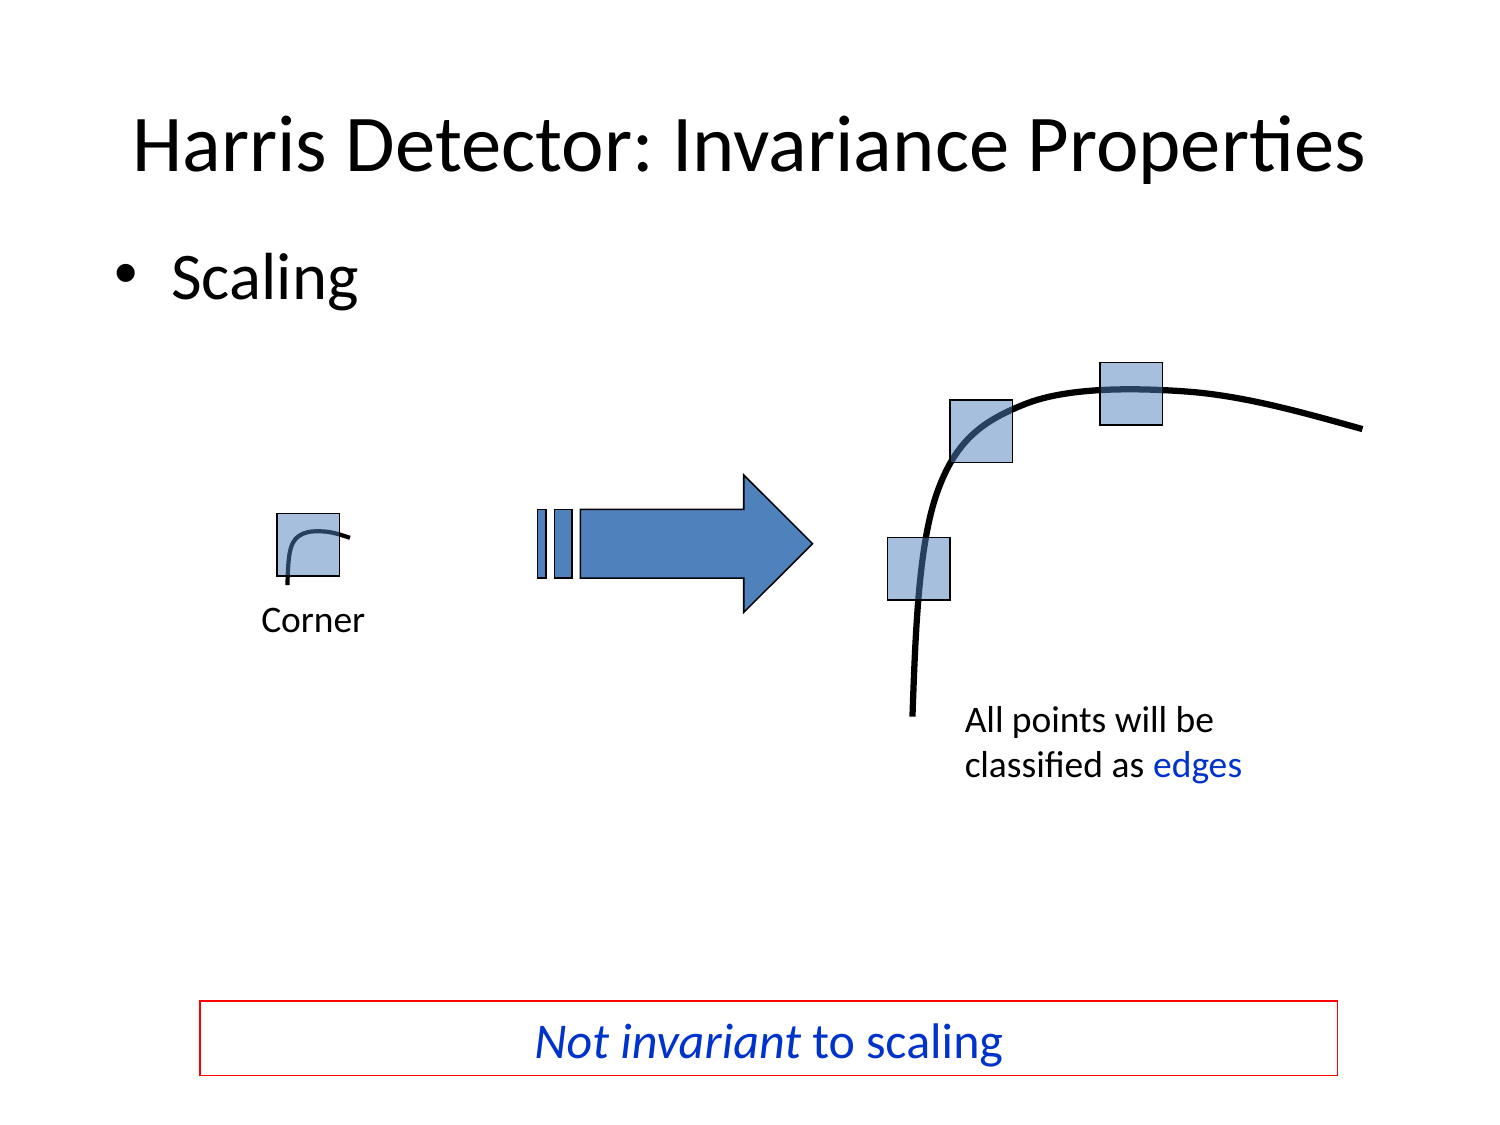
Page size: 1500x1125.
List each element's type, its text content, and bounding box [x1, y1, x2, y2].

text_box Corner [246, 587, 509, 648]
title Harris Detector: Invariance Properties [75, 45, 1425, 233]
list Scaling [99, 224, 1375, 900]
text_box Not invariant to scaling [199, 1000, 1338, 1076]
text_box All points will be classified as edges [950, 687, 1375, 793]
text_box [276, 513, 351, 586]
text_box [537, 362, 1363, 717]
